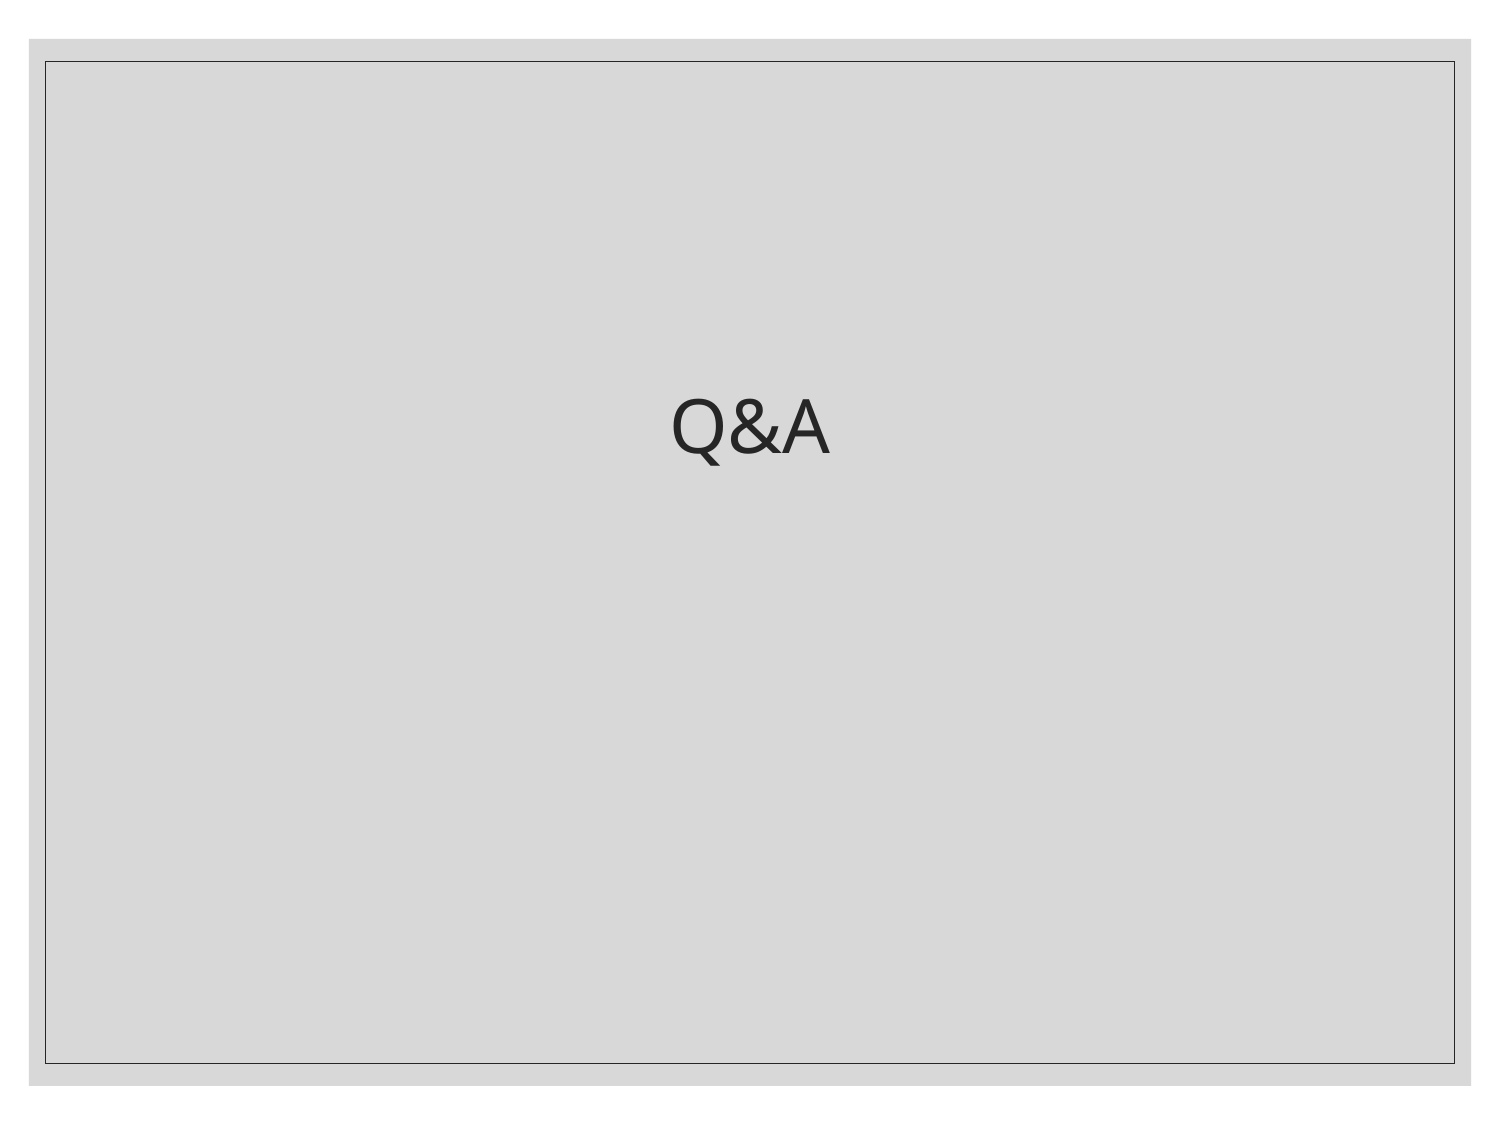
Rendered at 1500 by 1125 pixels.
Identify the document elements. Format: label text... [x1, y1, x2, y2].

title Q&A [131, 345, 1369, 514]
